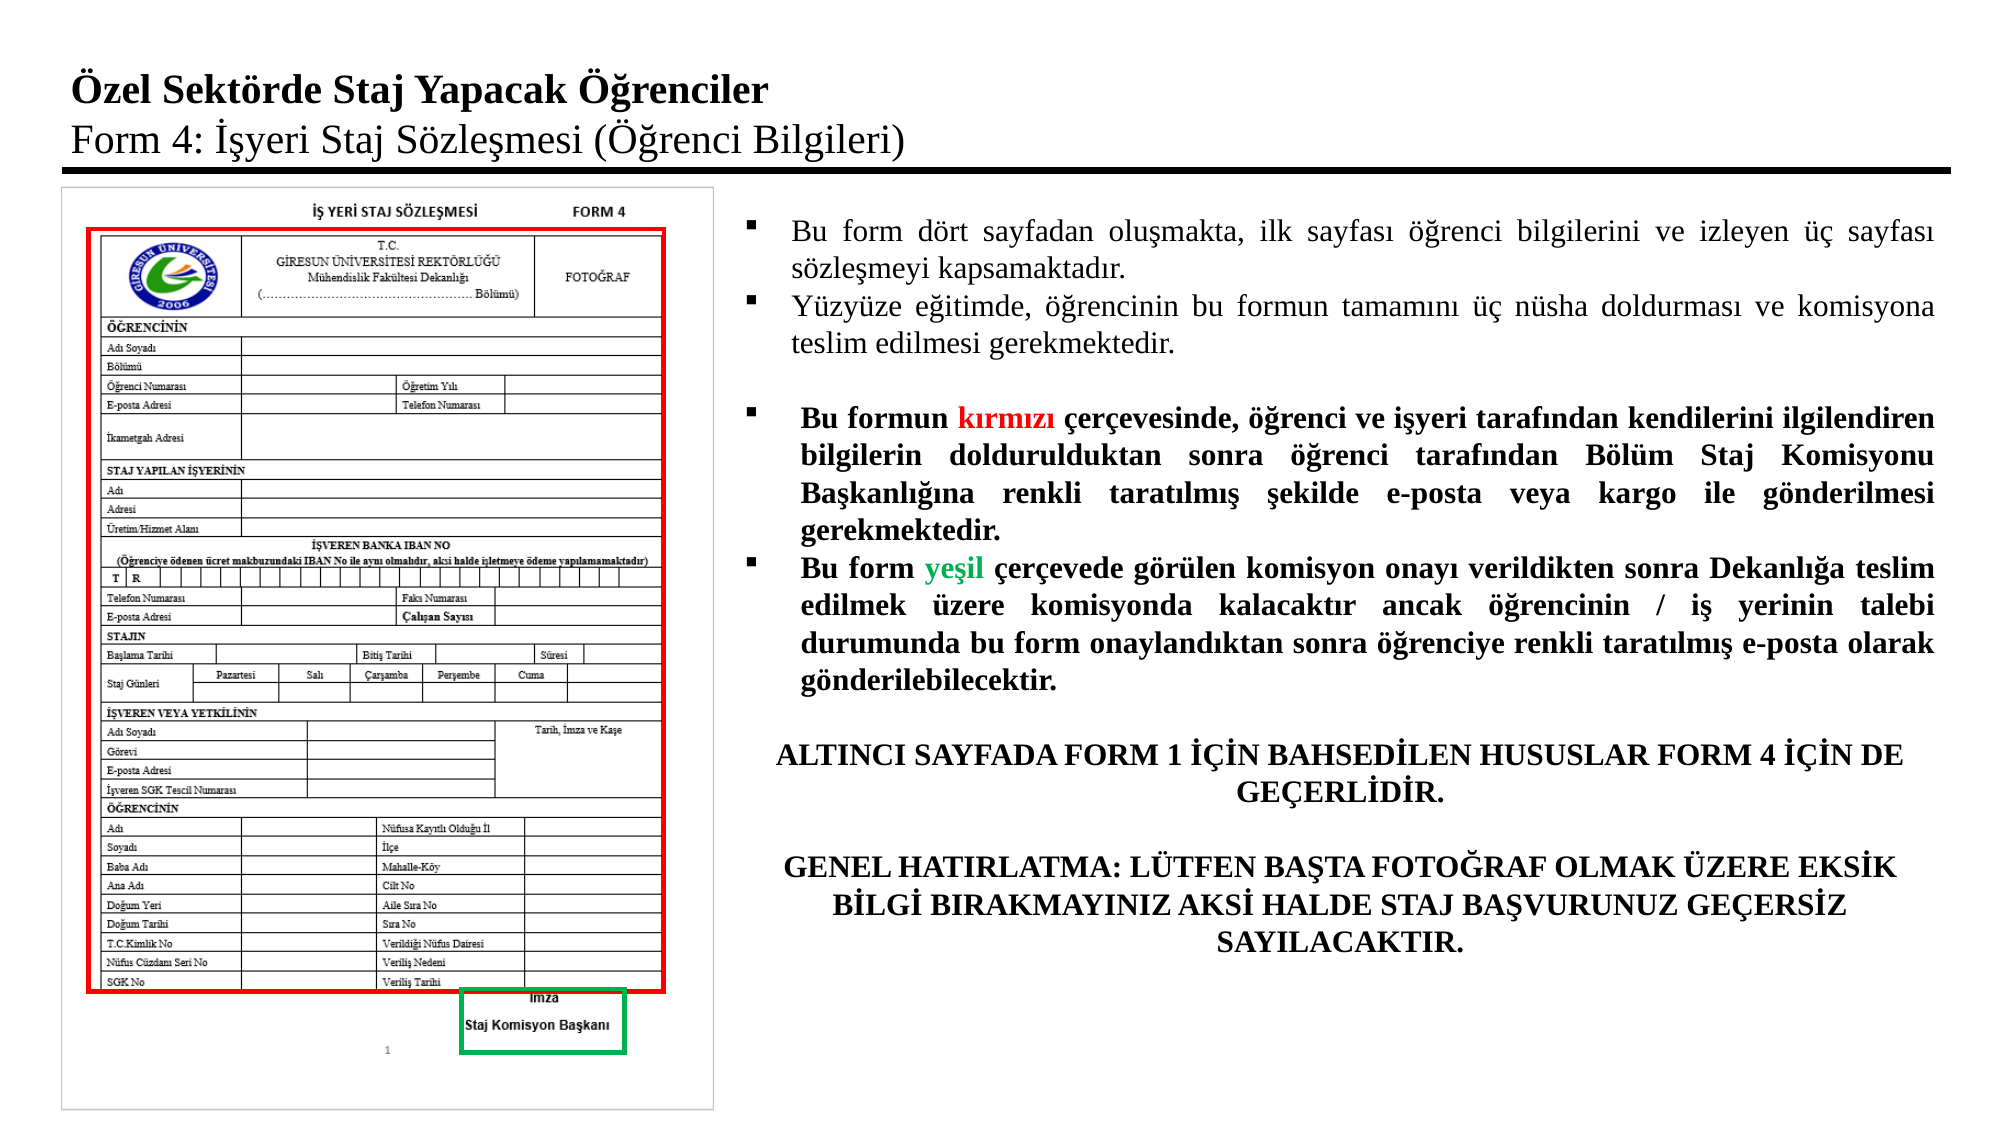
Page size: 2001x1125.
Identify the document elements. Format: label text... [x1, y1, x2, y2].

text_box Bu form dört sayfadan oluşmakta, ilk sayfası öğrenci bilgilerini ve izleyen üç sayfası sözleşmeyi kapsamaktadır. Yüzyüze eğitimde, öğrencinin bu formun tamamını üç nüsha doldurması ve komisyona teslim edilmesi gerekmektedir. Bu formun kırmızı çerçevesinde, öğrenci ve işyeri tarafından kendilerini ilgilendiren bilgilerin doldurulduktan sonra öğrenci tarafından Bölüm Staj Komisyonu Başkanlığına renkli taratılmış şekilde e-posta veya kargo ile gönderilmesi gerekmektedir. Bu form yeşil çerçevede görülen komisyon onayı verildikten sonra Dekanlığa teslim edilmek üzere komisyonda kalacaktır ancak öğrencinin / iş yerinin talebi durumunda bu form onaylandıktan sonra öğrenciye renkli taratılmış e-posta olarak gönderilebilecektir. ALTINCI SAYFADA FORM 1 İÇİN BAHSEDİLEN HUSUSLAR FORM 4 İÇİN DE GEÇERLİDİR. GENEL HATIRLATMA: LÜTFEN BAŞTA FOTOĞRAF OLMAK ÜZERE EKSİK BİLGİ BIRAKMAYINIZ AKSİ HALDE STAJ BAŞVURUNUZ GEÇERSİZ SAYILACAKTIR. [729, 202, 1952, 967]
text_box Özel Sektörde Staj Yapacak Öğrenciler Form 4: İşyeri Staj Sözleşmesi (Öğrenci Bilgileri) [55, 54, 1952, 170]
picture [61, 186, 714, 1111]
